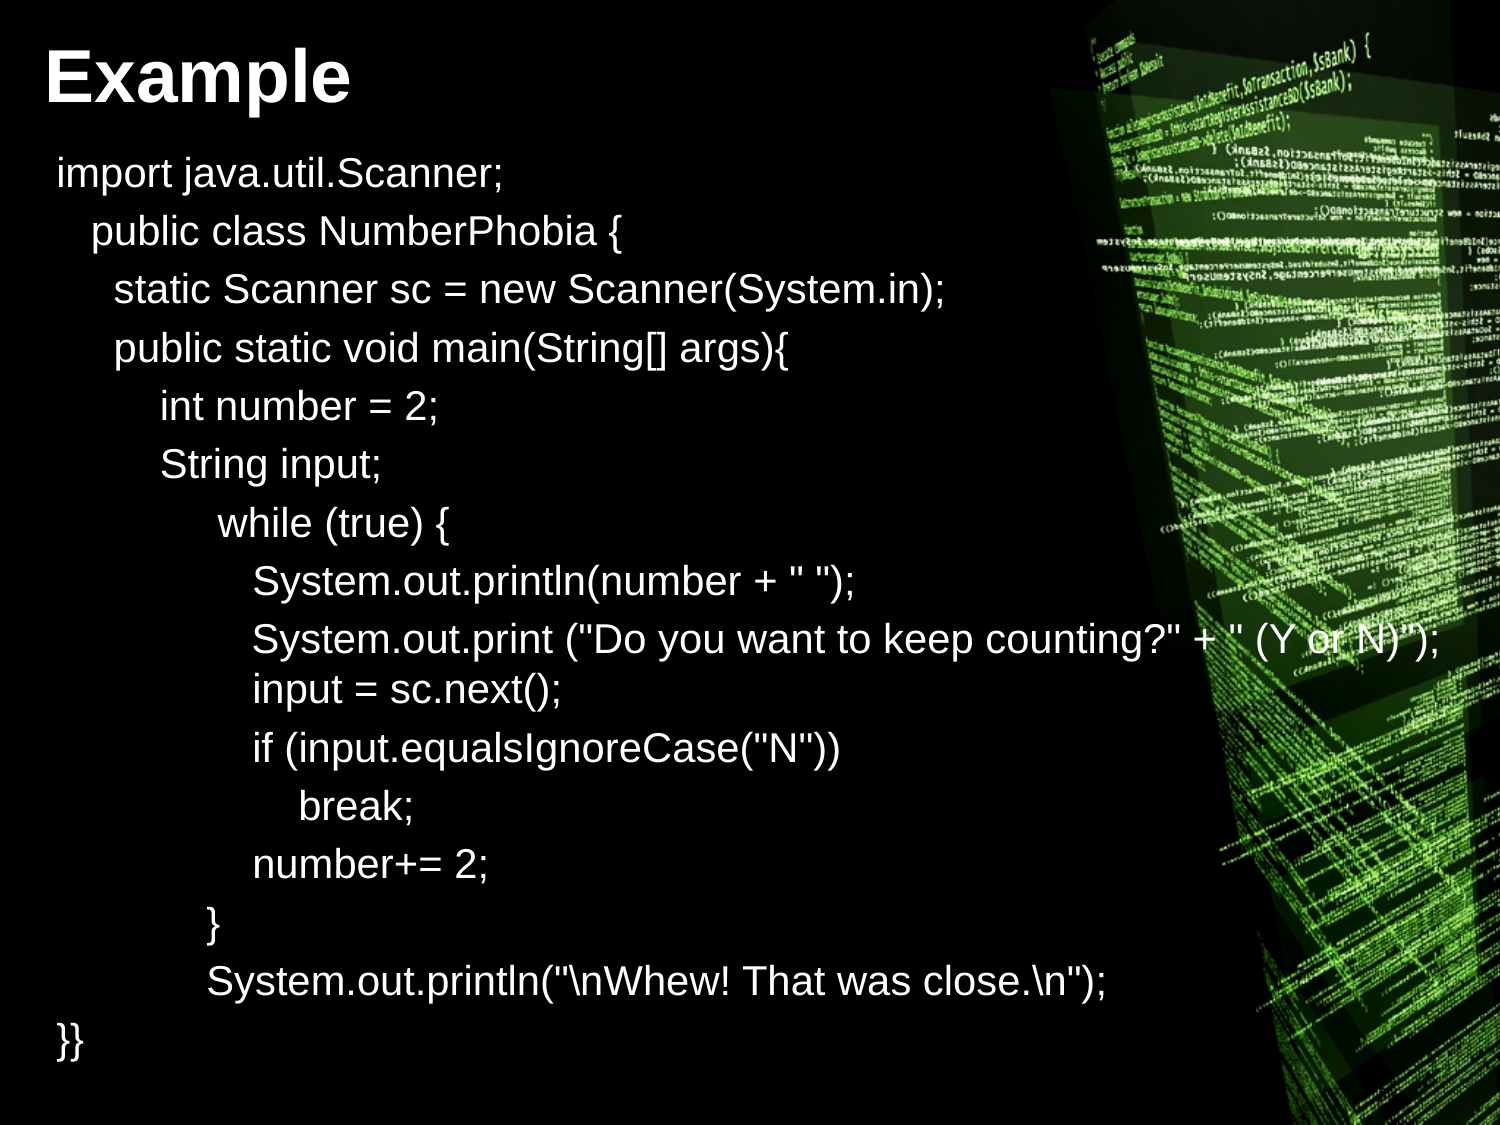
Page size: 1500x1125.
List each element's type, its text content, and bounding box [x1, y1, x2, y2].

picture [0, 0, 1500, 1125]
title Example [29, 30, 1176, 115]
list import java.util.Scanner; public class NumberPhobia { static Scanner sc = new Scanner(System.in); public static void main(String[] args){ int number = 2; String input; while (true) { System.out.println(number + " "); System.out.print ("Do you want to keep counting?" + " (Y or N)"); input = sc.next(); if (input.equalsIgnoreCase("N")) break; number+= 2; } System.out.println("\nWhew! That was close.\n"); }} [41, 137, 1459, 1118]
